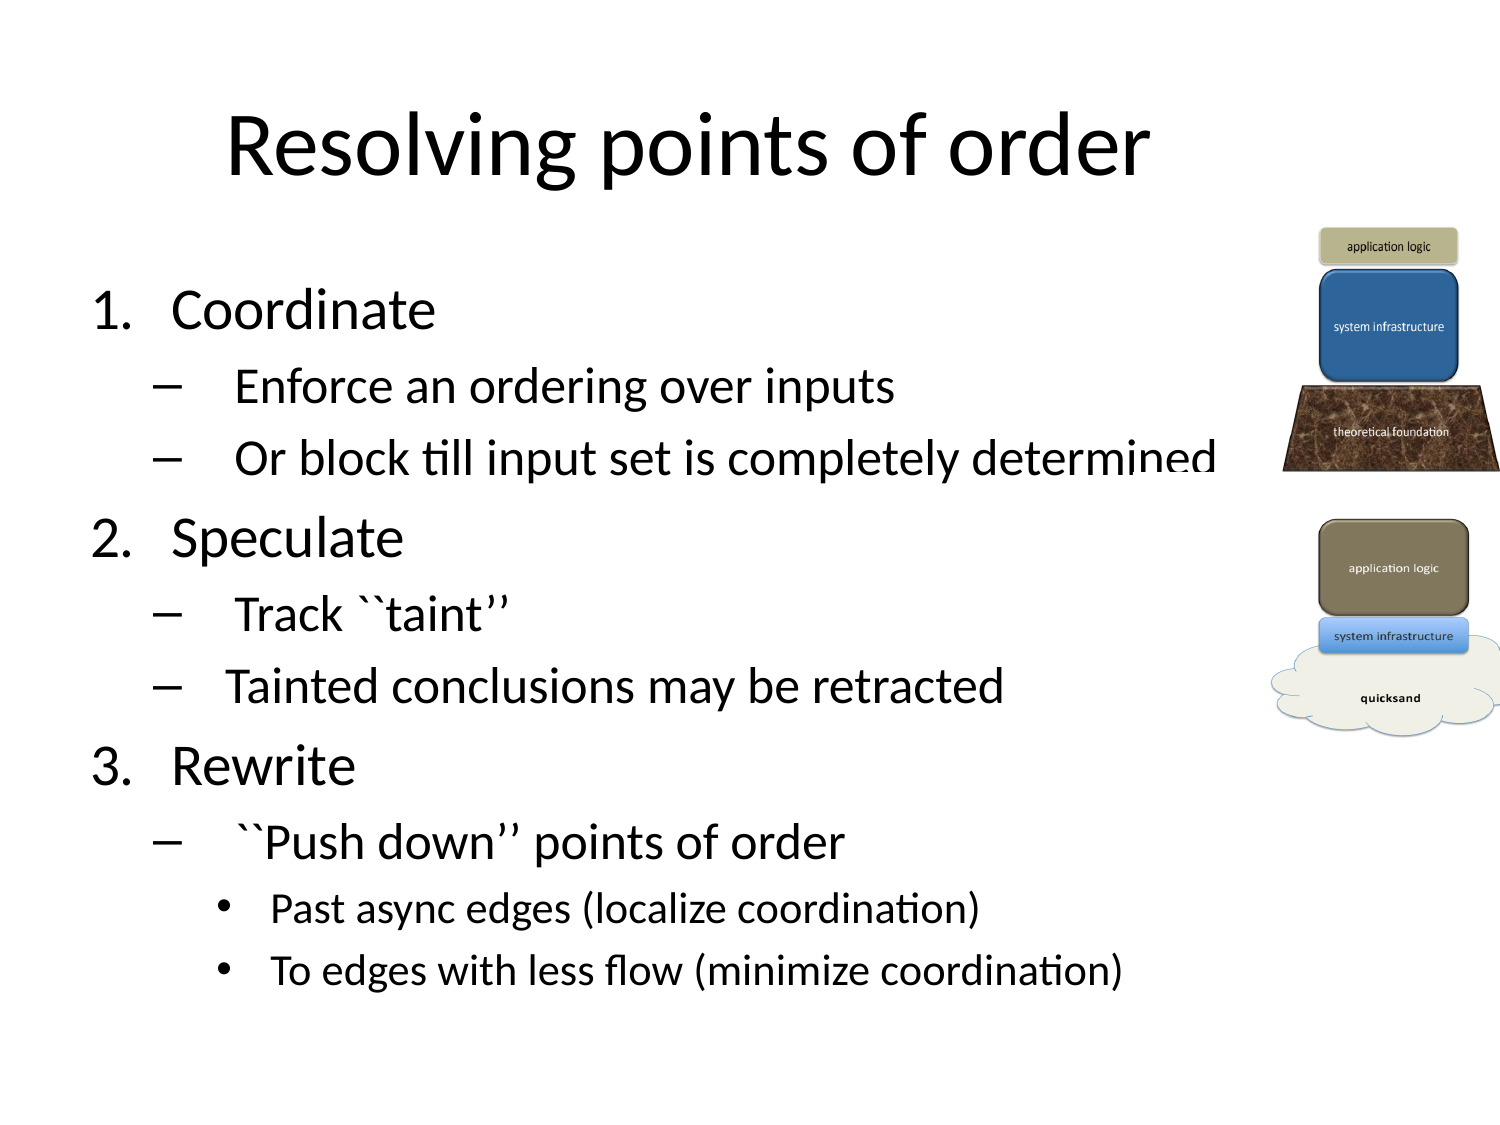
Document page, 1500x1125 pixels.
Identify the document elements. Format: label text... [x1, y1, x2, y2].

picture [1132, 171, 1500, 837]
list Coordinate Enforce an ordering over inputs Or block till input set is completely determined Speculate Track ``taint’’ Tainted conclusions may be retracted Rewrite ``Push down’’ points of order Past async edges (localize coordination) To edges with less flow (minimize coordination) [75, 262, 1425, 1005]
title Resolving points of order [75, 45, 1425, 233]
